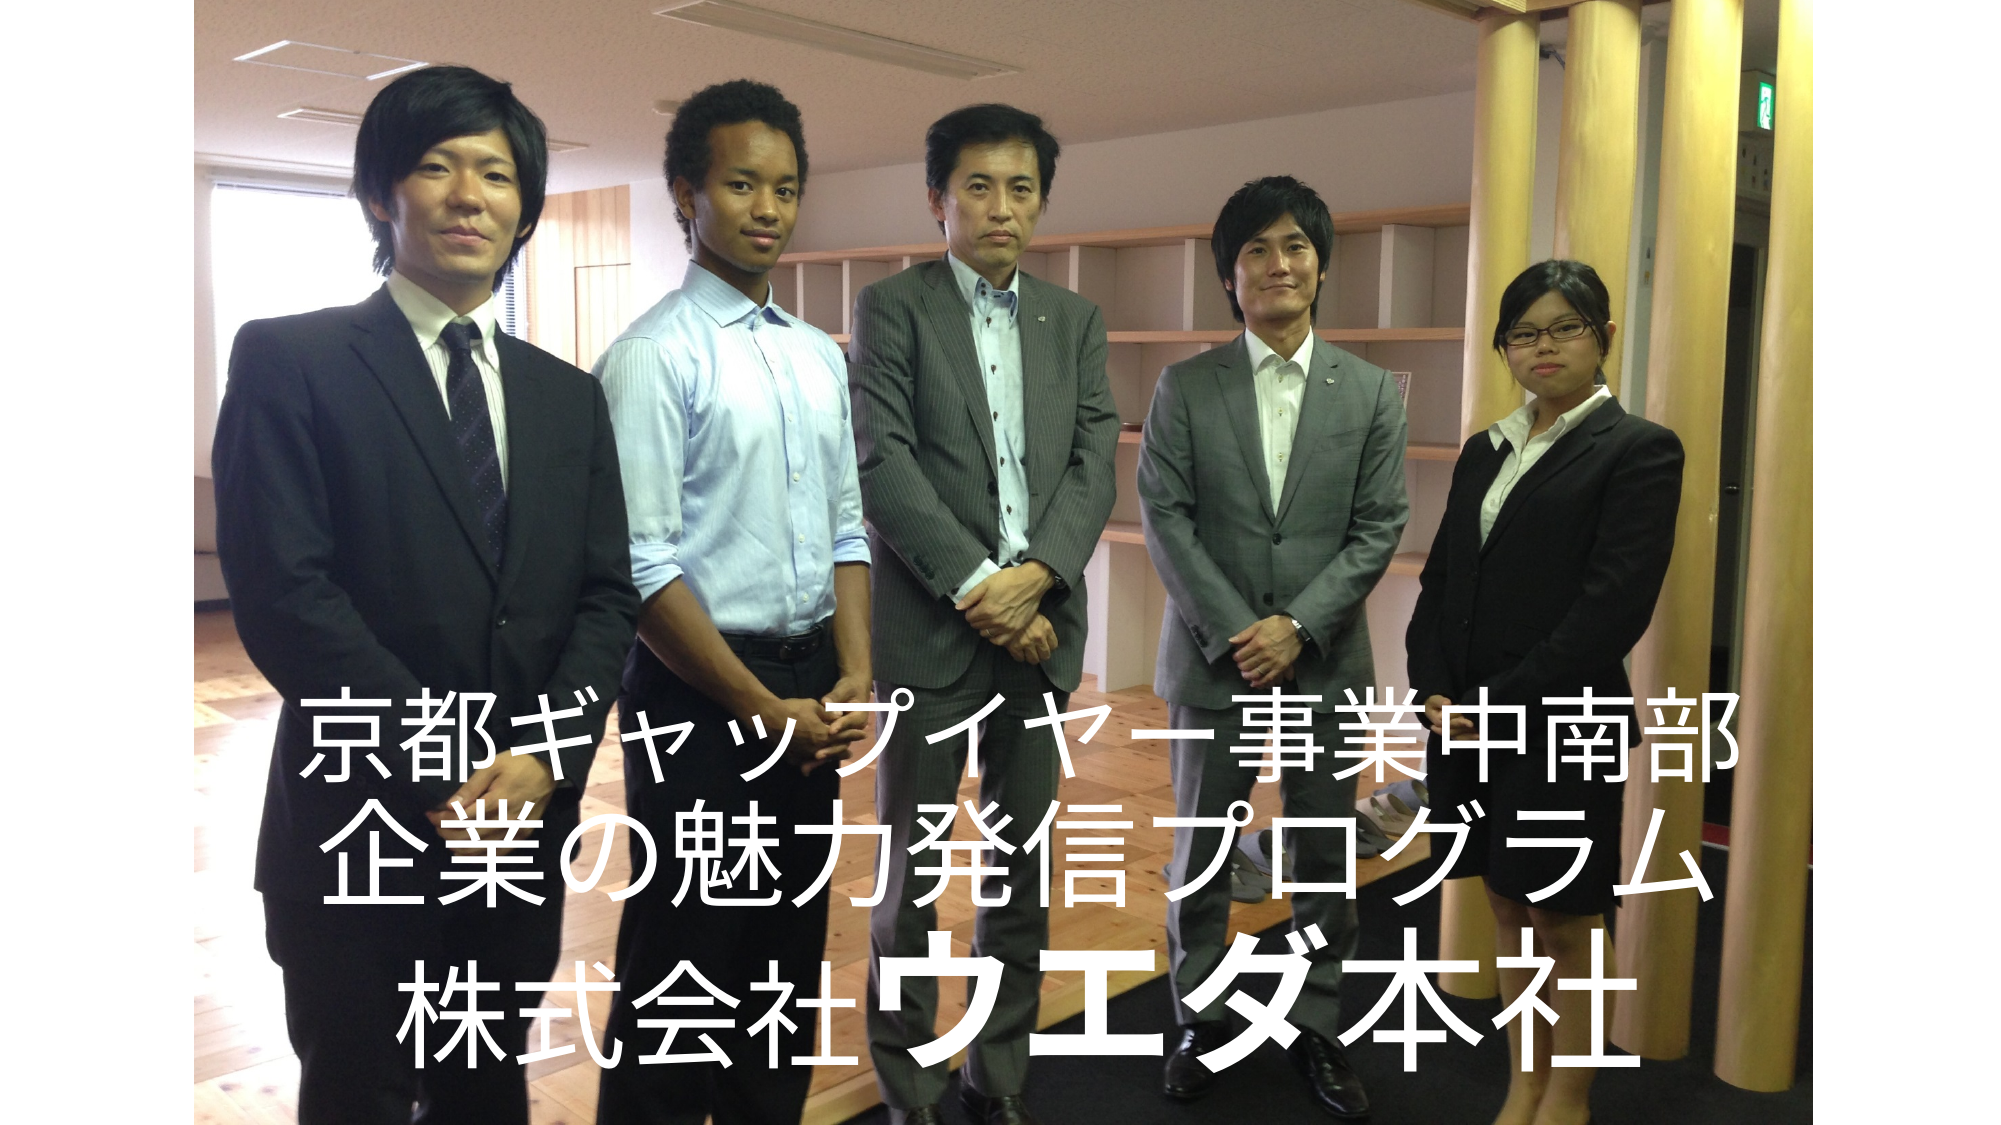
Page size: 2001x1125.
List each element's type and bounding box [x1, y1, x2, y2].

picture [194, 0, 1813, 1125]
